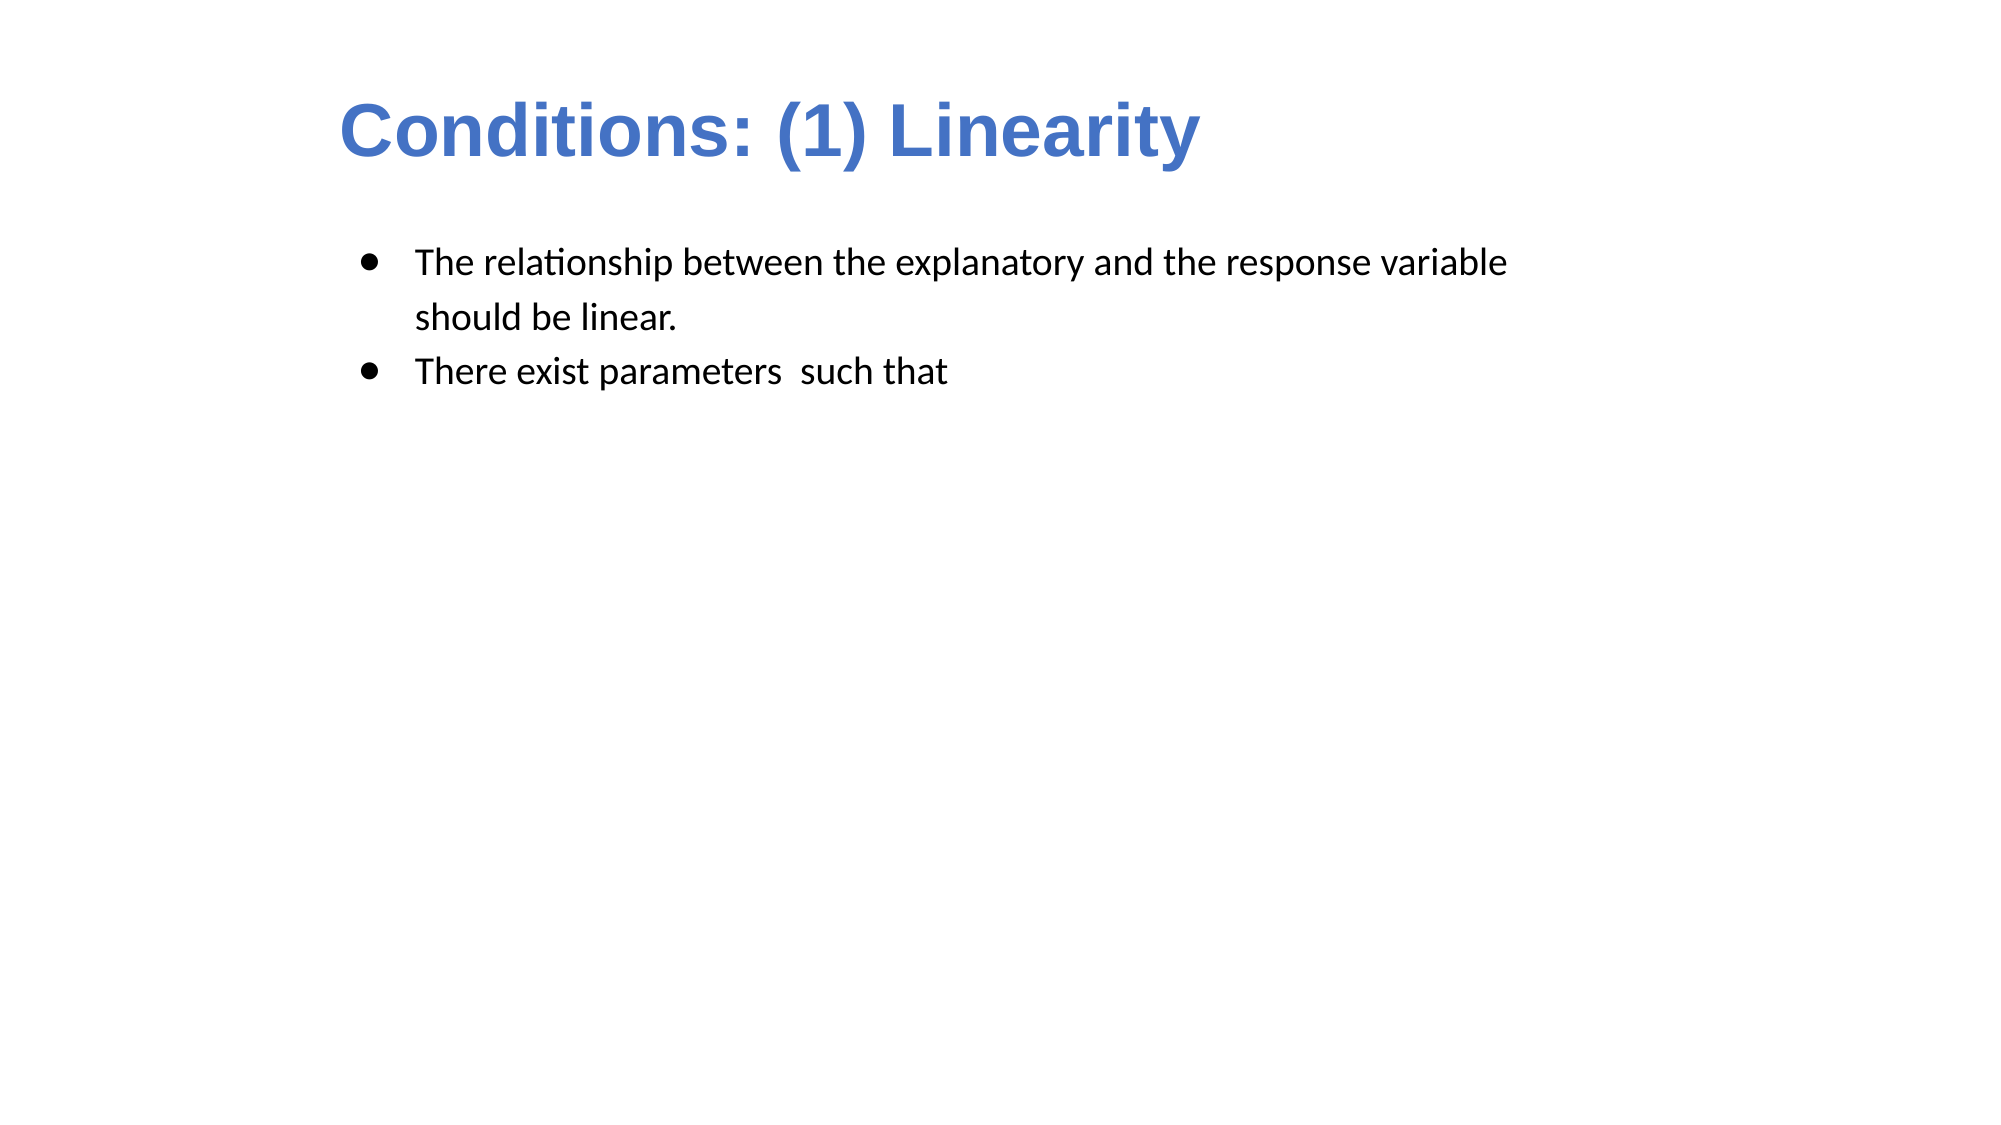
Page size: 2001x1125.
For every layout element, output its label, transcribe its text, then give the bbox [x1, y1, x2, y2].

title Conditions: (1) Linearity [324, 0, 1675, 188]
